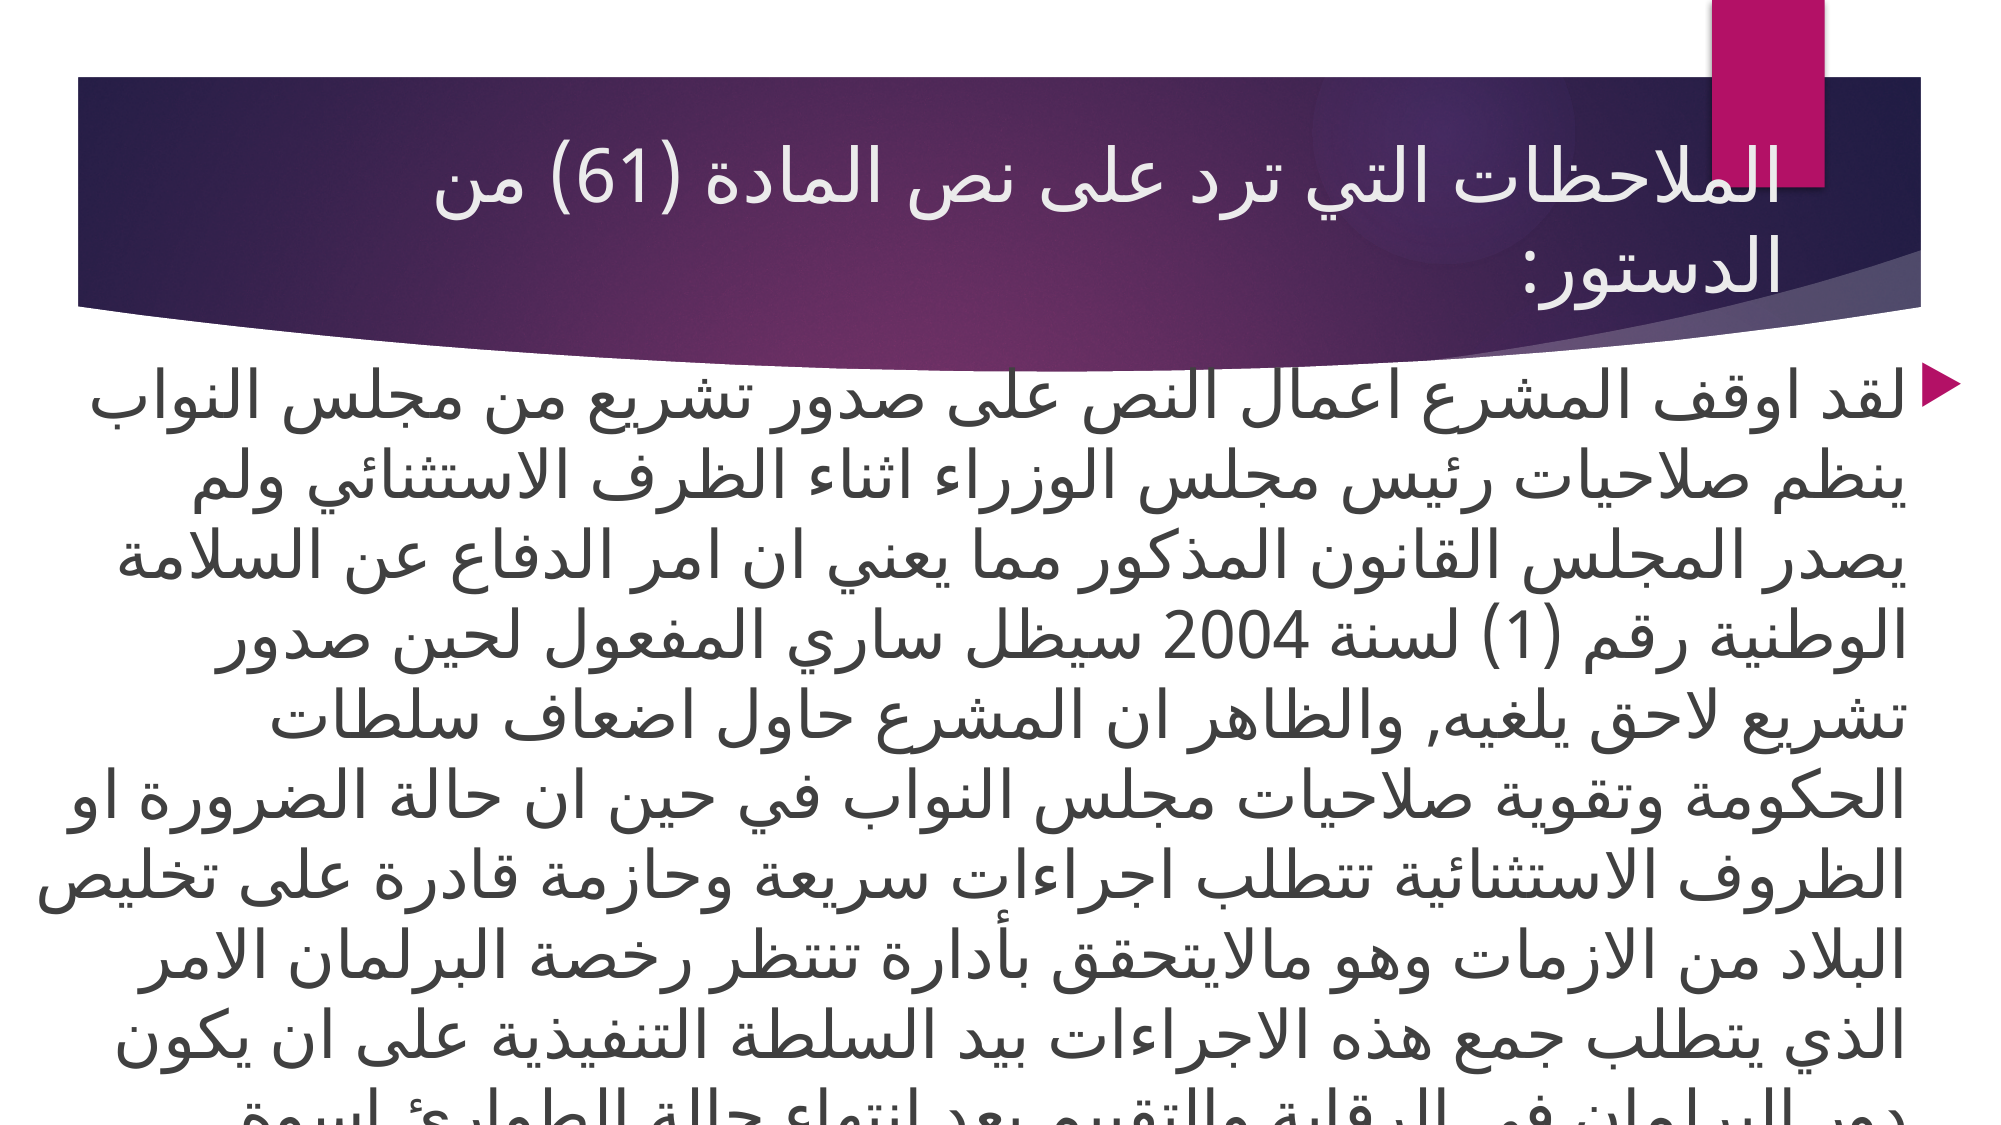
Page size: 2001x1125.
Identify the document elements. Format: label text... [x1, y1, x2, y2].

list لقد اوقف المشرع اعمال النص على صدور تشريع من مجلس النواب ينظم صلاحيات رئيس مجلس الوزراء اثناء الظرف الاستثنائي ولم يصدر المجلس القانون المذكور مما يعني ان امر الدفاع عن السلامة الوطنية رقم (1) لسنة 2004 سيظل ساري المفعول لحين صدور تشريع لاحق يلغيه, والظاهر ان المشرع حاول اضعاف سلطات الحكومة وتقوية صلاحيات مجلس النواب في حين ان حالة الضرورة او الظروف الاستثنائية تتطلب اجراءات سريعة وحازمة قادرة على تخليص البلاد من الازمات وهو مالايتحقق بأدارة تنتظر رخصة البرلمان الامر الذي يتطلب جمع هذه الاجراءات بيد السلطة التنفيذية على ان يكون دور البرلمان في الرقابة والتقييم بعد انتهاء حالة الطوارئ اسوة بالقانون الفرنسي والمصري في الدستورين 1058 و1971 على التوالي. [16, 344, 1982, 988]
title الملاحظات التي ترد على نص المادة (61) من الدستور: [189, 159, 1800, 276]
